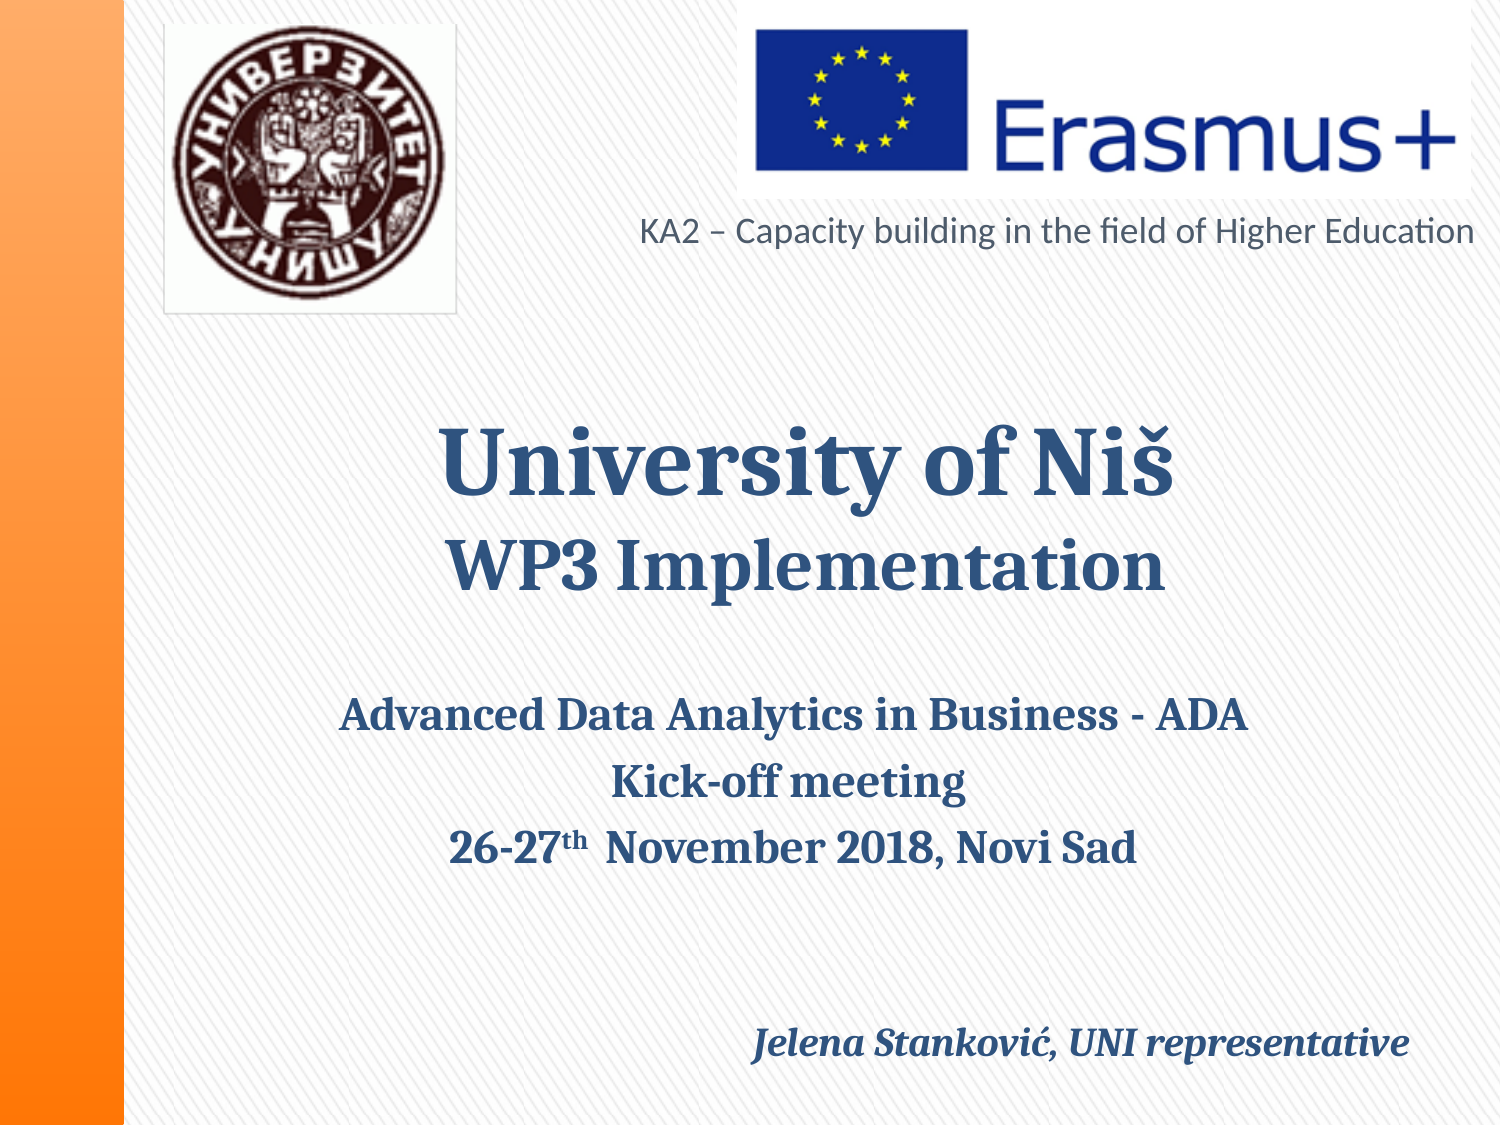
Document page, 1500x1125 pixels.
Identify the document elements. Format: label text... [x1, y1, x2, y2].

picture [737, 0, 1471, 199]
text_box KA2 – Capacity building in the field of Higher Education [624, 198, 1500, 259]
text_box Advanced Data Analytics in Business - ADA Kick-off meeting 26-27th November 2018, Novi Sad Jelena Stanković, UNI representative [162, 675, 1425, 1075]
picture [162, 24, 461, 323]
title University of Niš WP3 Implementation [237, 387, 1375, 613]
